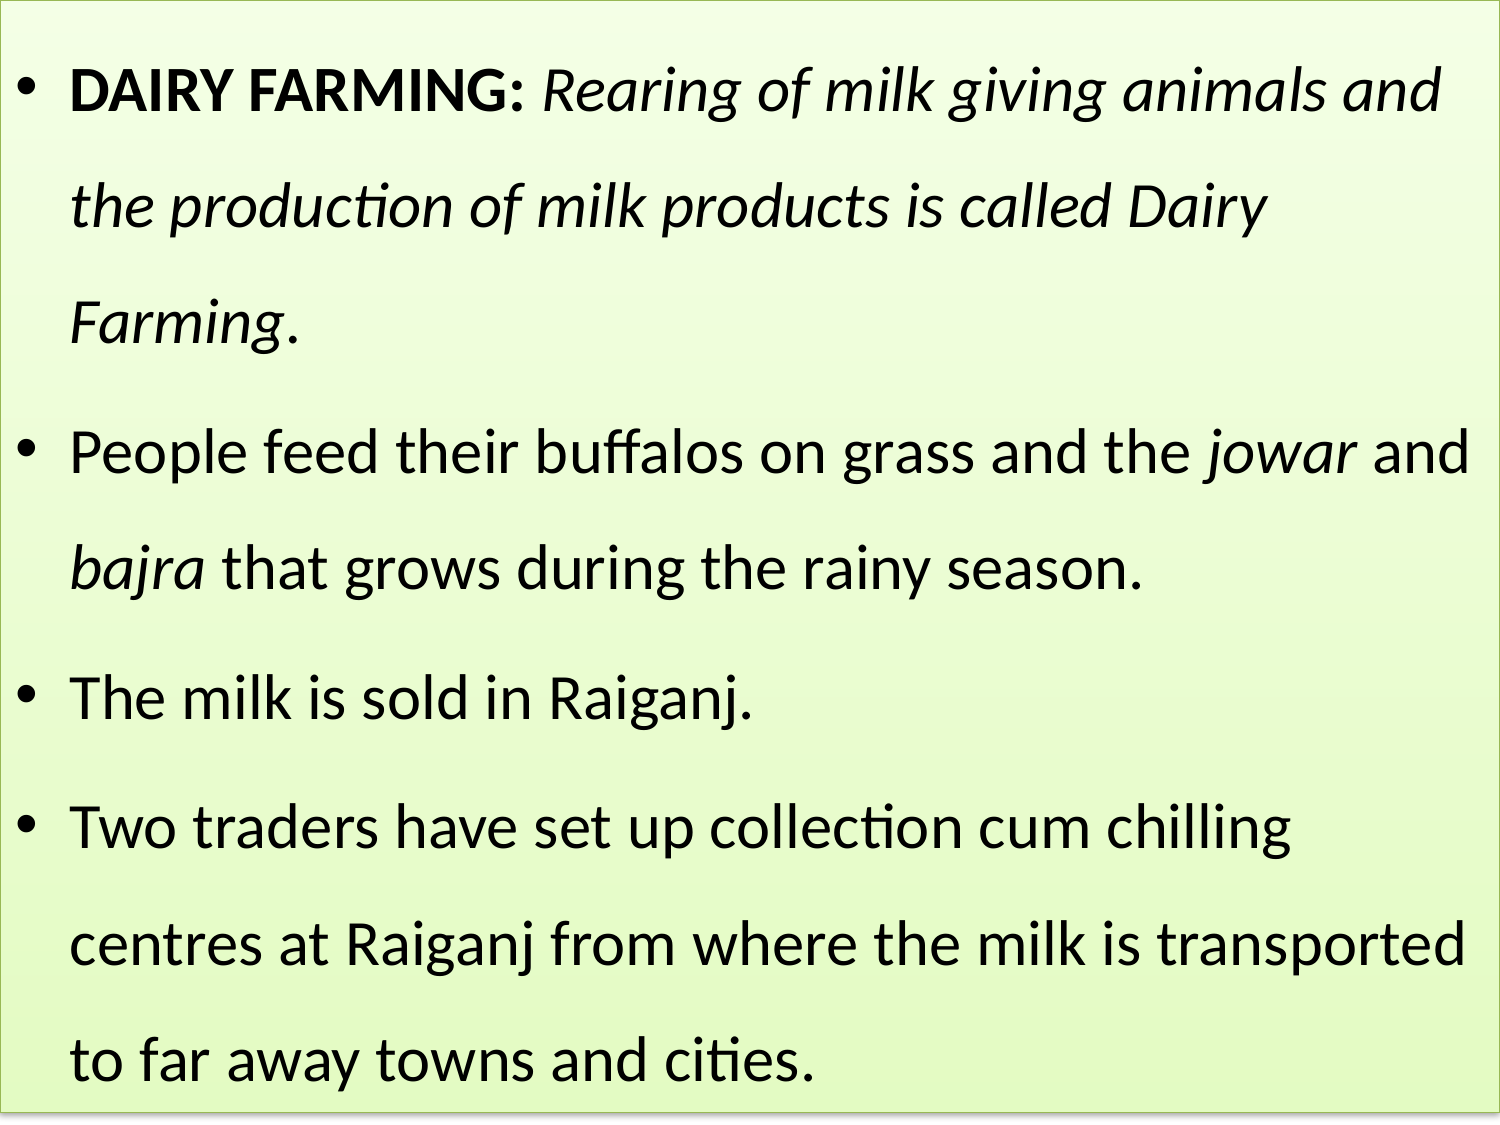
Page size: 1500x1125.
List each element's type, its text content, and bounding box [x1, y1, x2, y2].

list DAIRY FARMING: Rearing of milk giving animals and the production of milk products is called Dairy Farming. People feed their buffalos on grass and the jowar and bajra that grows during the rainy season. The milk is sold in Raiganj. Two traders have set up collection cum chilling centres at Raiganj from where the milk is transported to far away towns and cities. [0, 0, 1500, 1113]
